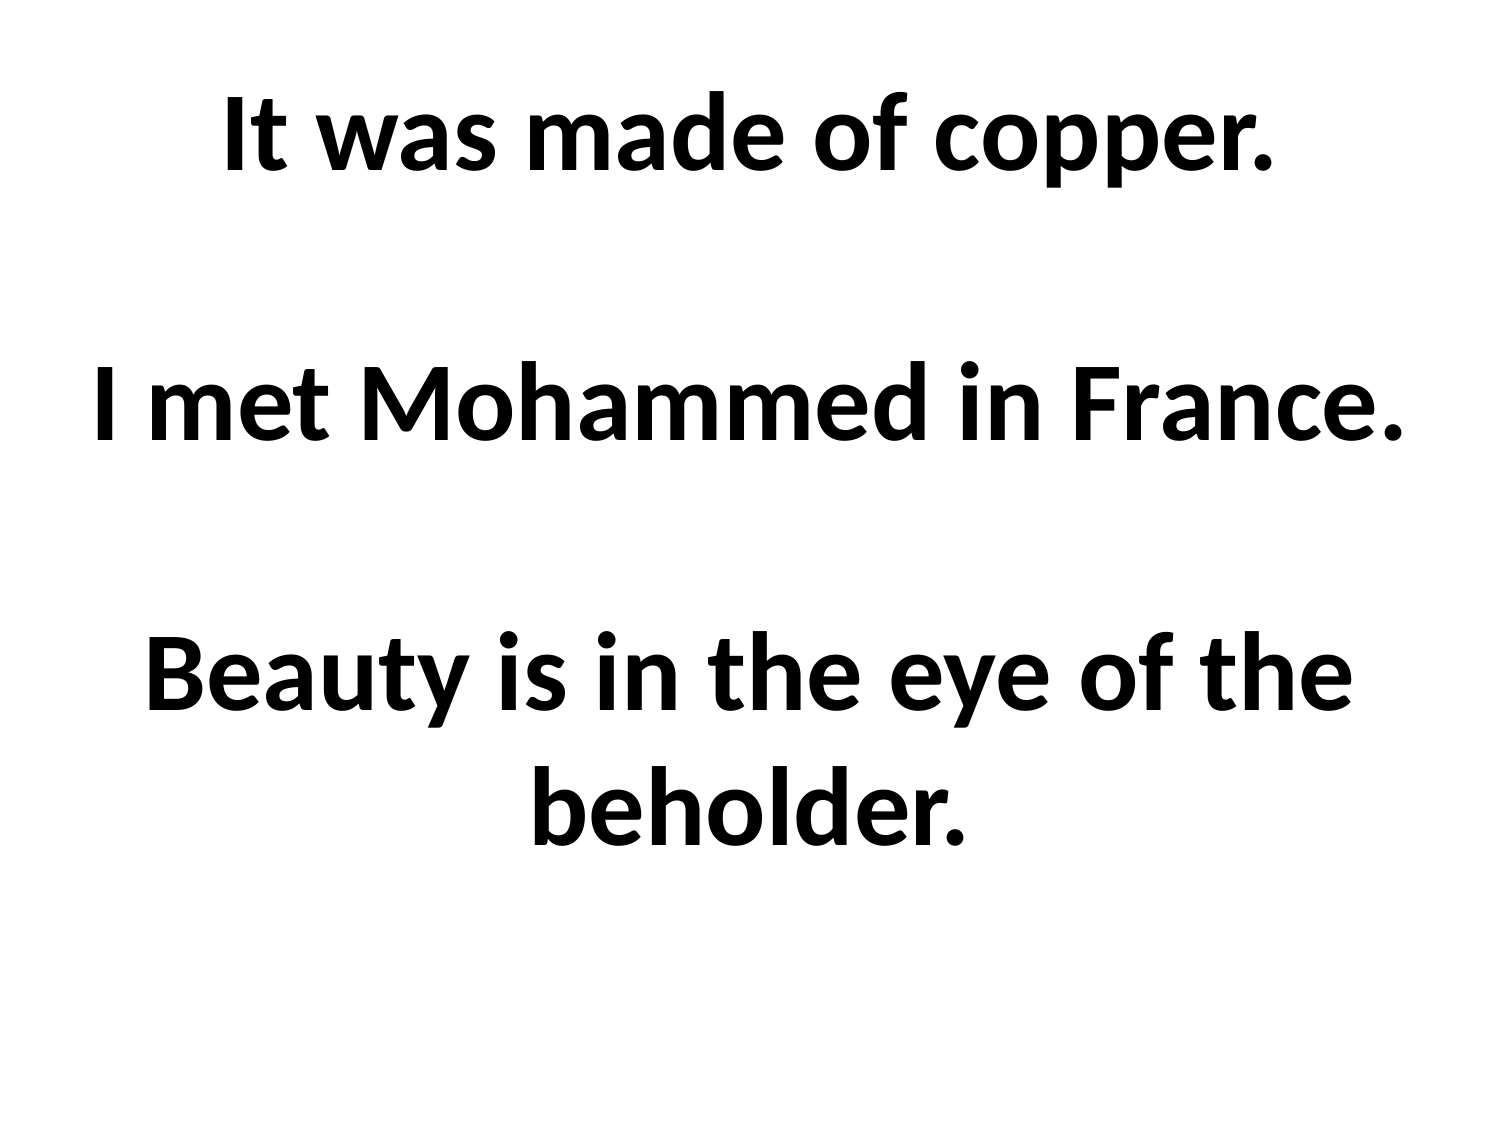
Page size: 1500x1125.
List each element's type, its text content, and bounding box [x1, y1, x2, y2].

title It was made of copper. I met Mohammed in France. Beauty is in the eye of the beholder. [75, 50, 1425, 1075]
